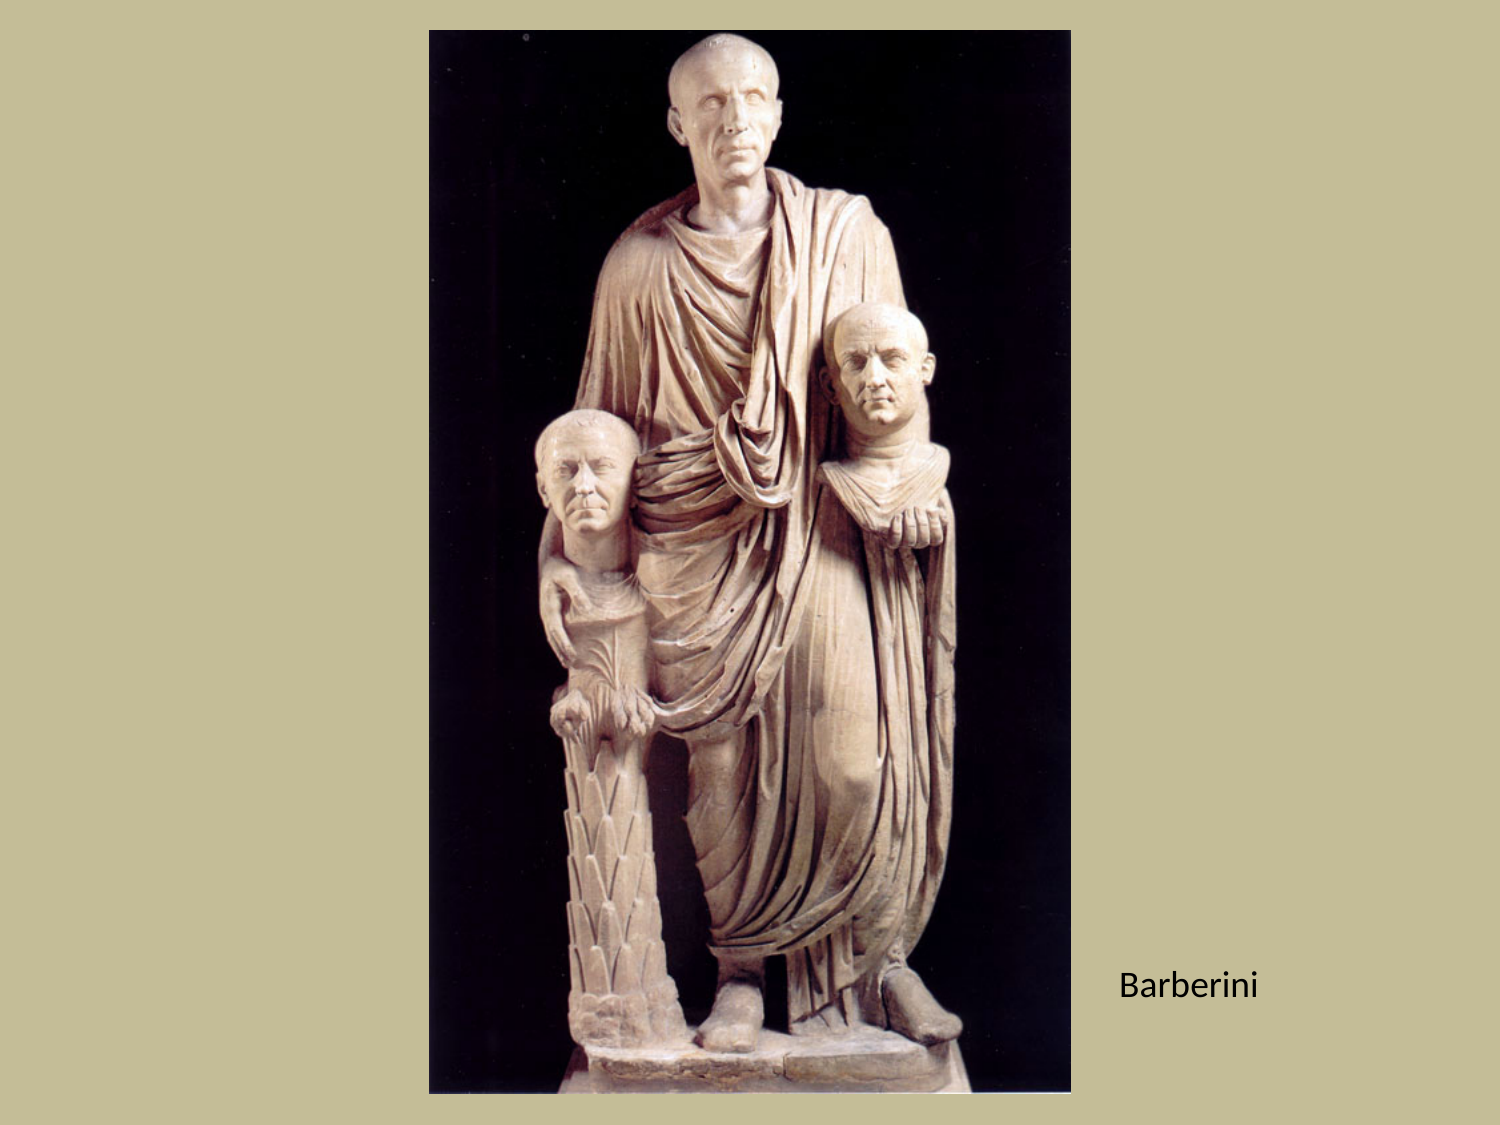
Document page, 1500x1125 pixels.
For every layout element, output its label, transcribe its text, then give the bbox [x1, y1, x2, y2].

text_box Barberini [1104, 952, 1471, 1012]
picture [429, 30, 1071, 1095]
